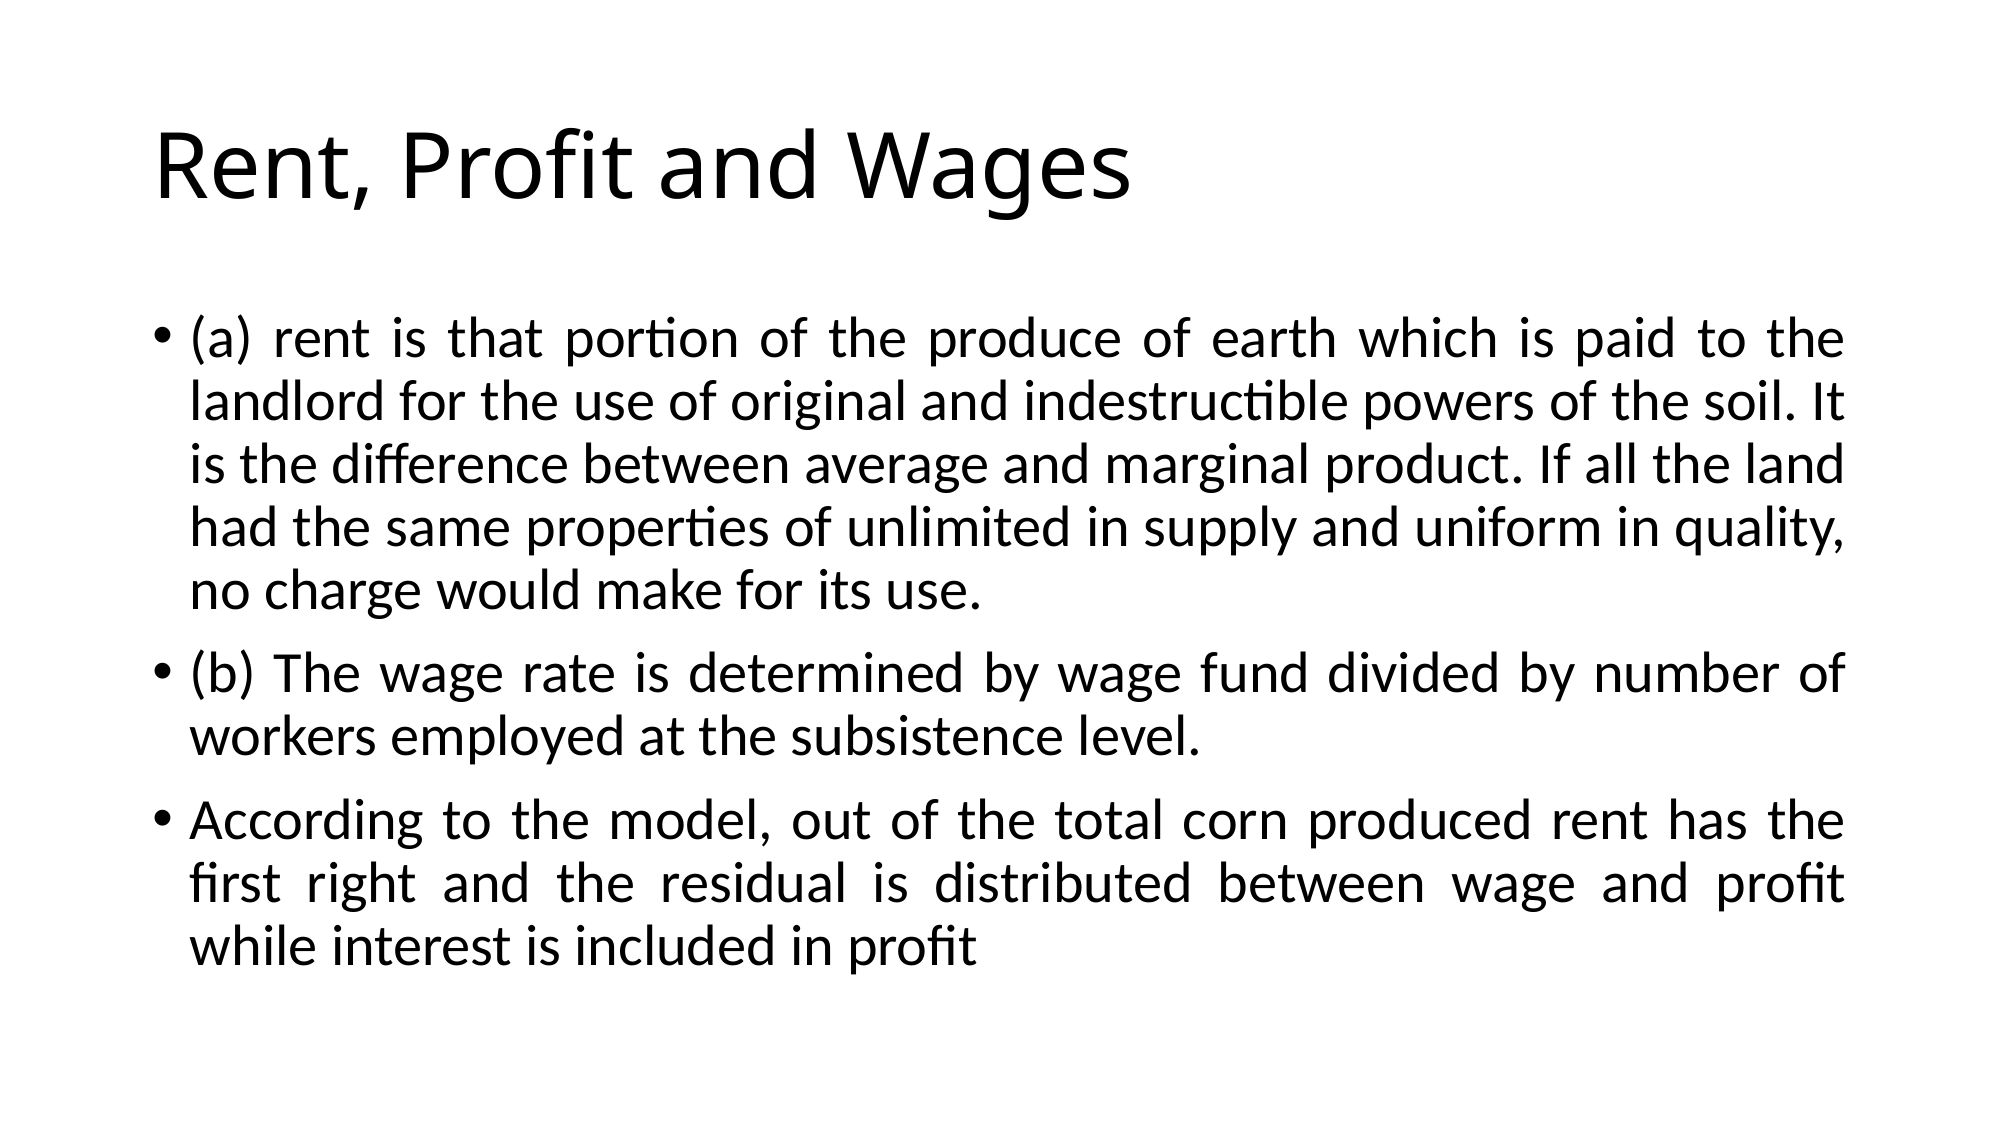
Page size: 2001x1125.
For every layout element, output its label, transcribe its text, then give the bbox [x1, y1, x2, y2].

title Rent, Profit and Wages [137, 59, 1863, 278]
list (a) rent is that portion of the produce of earth which is paid to the landlord for the use of original and indestructible powers of the soil. It is the difference between average and marginal product. If all the land had the same properties of unlimited in supply and uniform in quality, no charge would make for its use. (b) The wage rate is determined by wage fund divided by number of workers employed at the subsistence level. According to the model, out of the total corn produced rent has the first right and the residual is distributed between wage and profit while interest is included in profit [137, 299, 1863, 1014]
